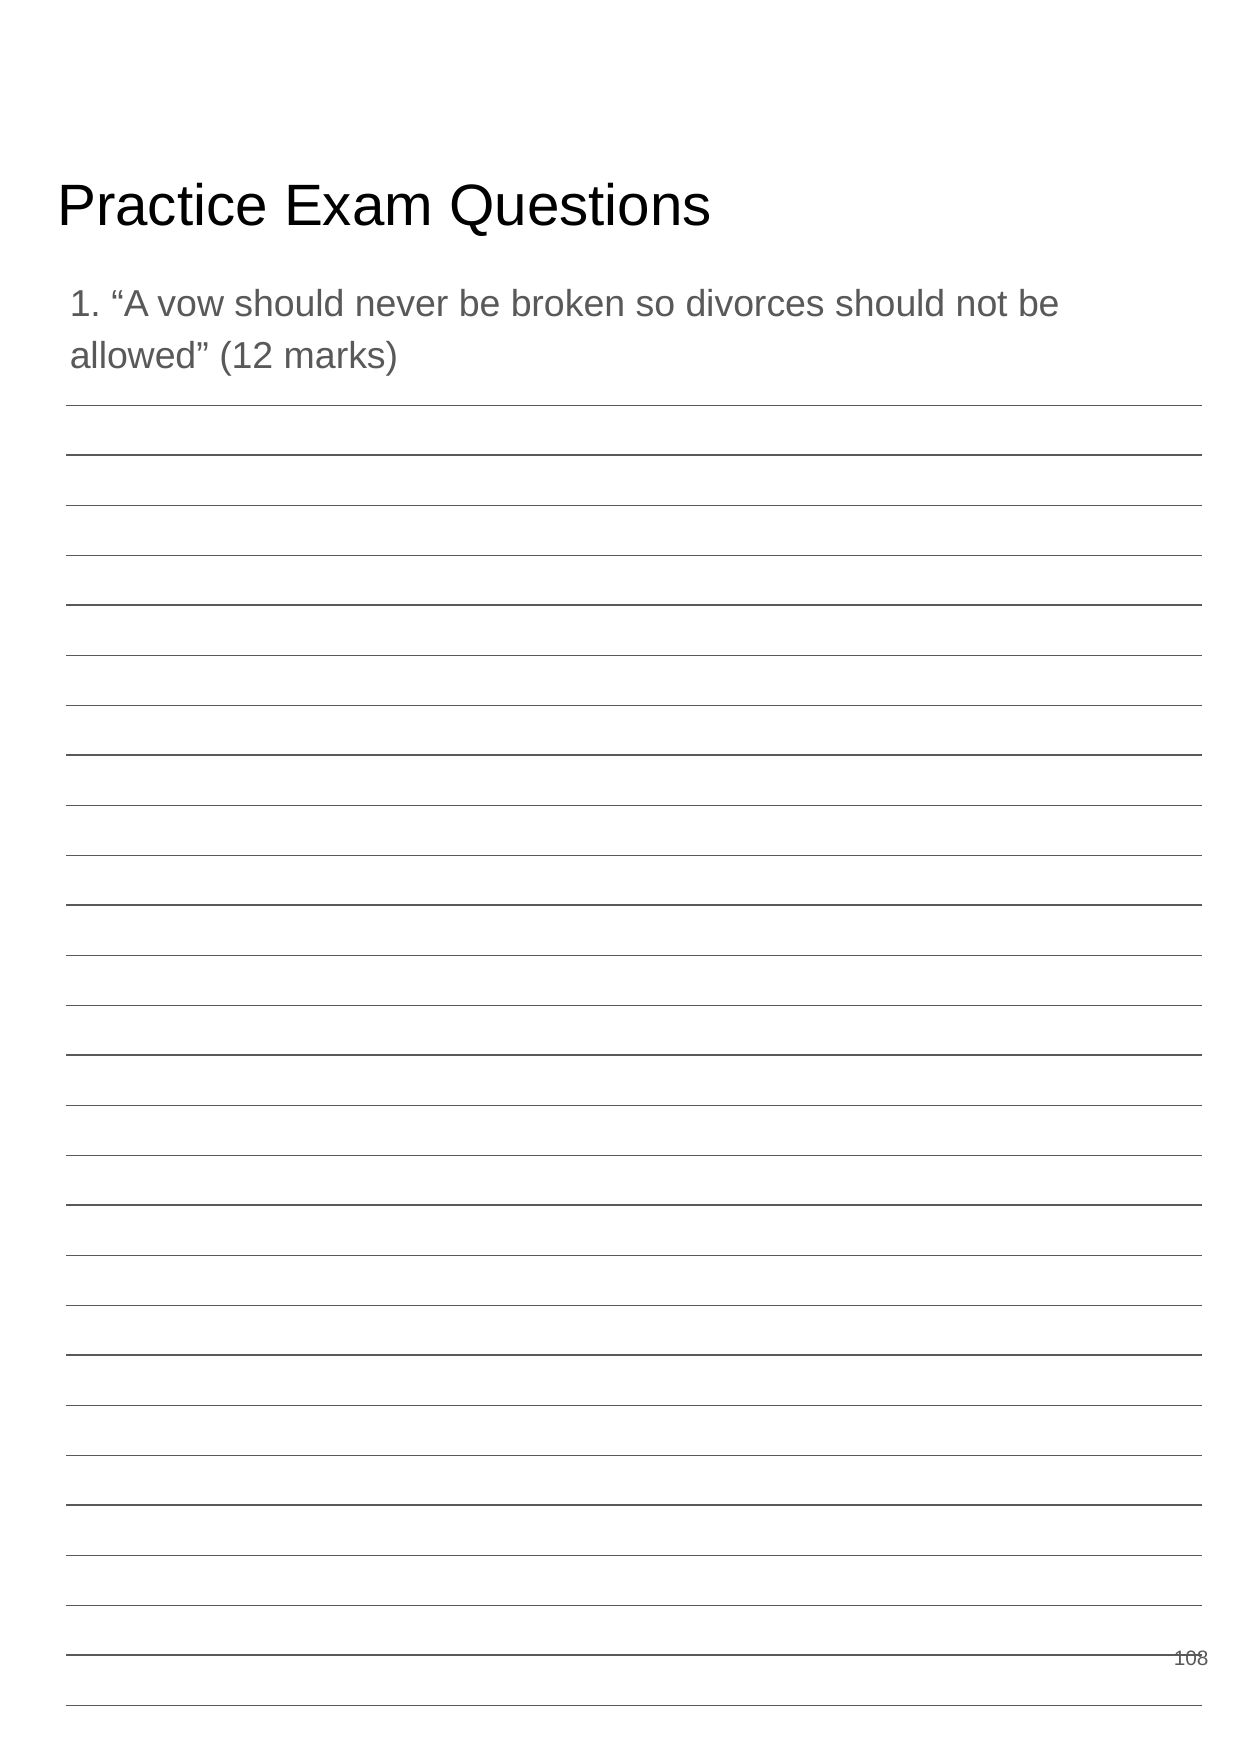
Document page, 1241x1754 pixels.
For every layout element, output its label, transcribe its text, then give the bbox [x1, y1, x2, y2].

list 1. “A vow should never be broken so divorces should not be allowed” (12 marks) [54, 257, 1211, 1006]
title Practice Exam Questions [42, 151, 1198, 258]
slide_number ‹#› [1149, 1590, 1224, 1725]
